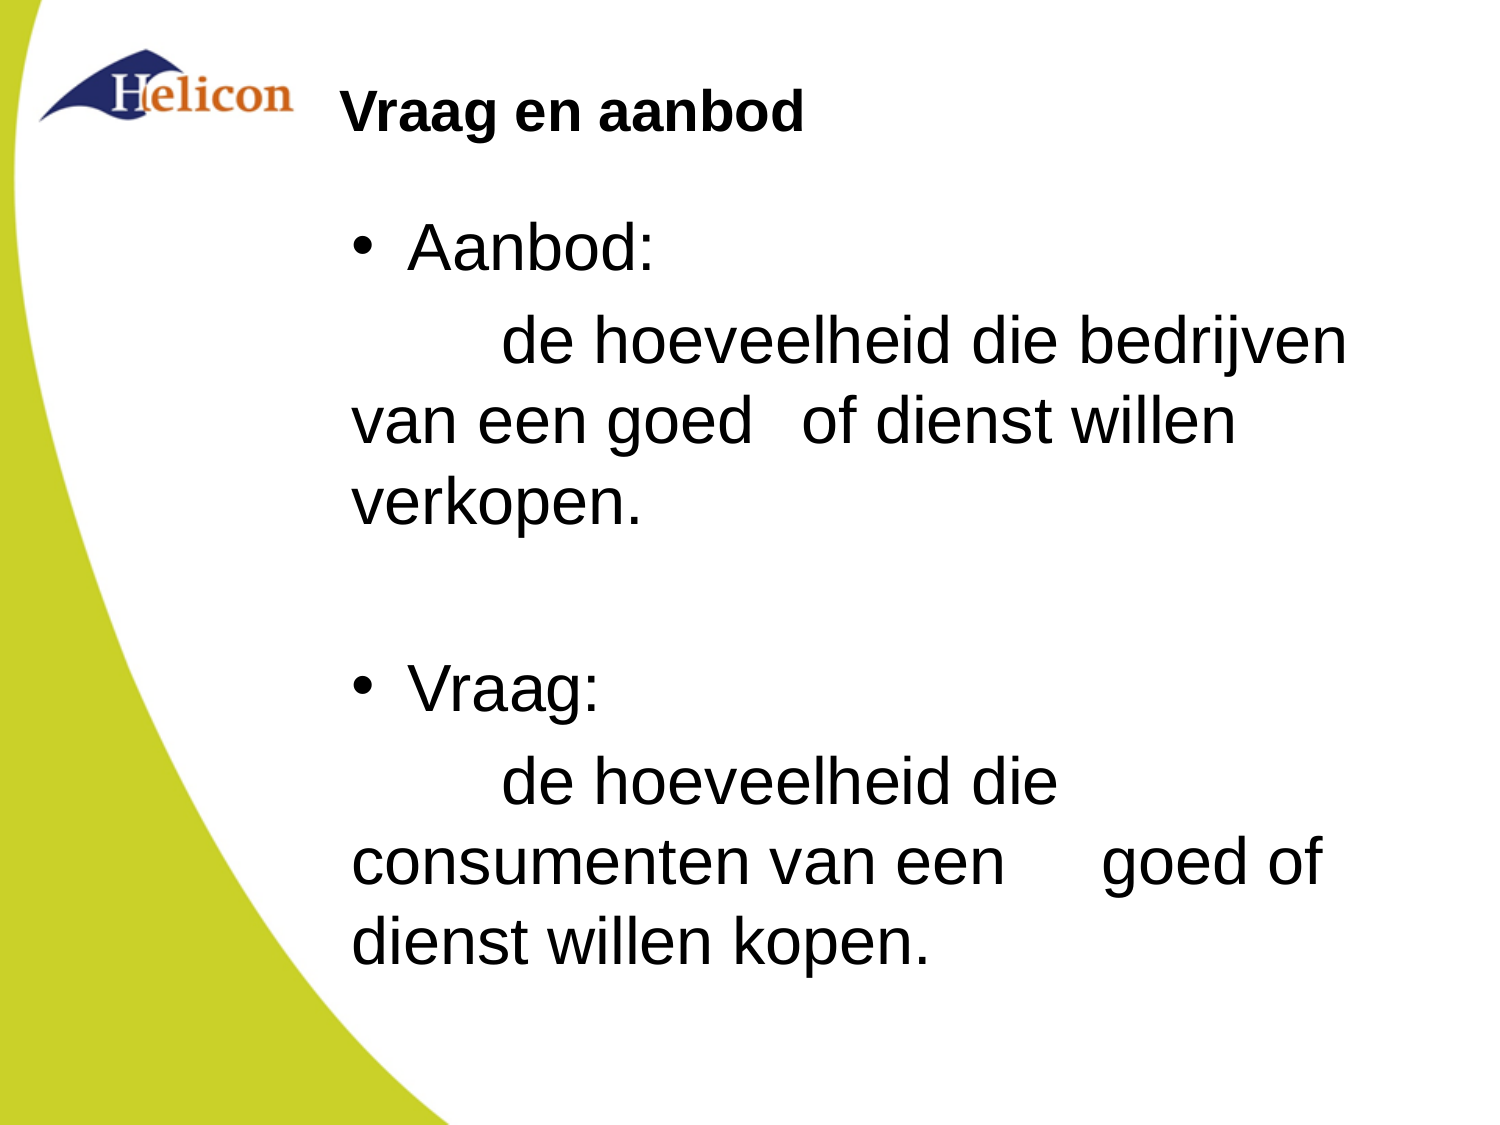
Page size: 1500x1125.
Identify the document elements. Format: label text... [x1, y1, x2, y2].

title Vraag en aanbod [324, 54, 1415, 161]
list Aanbod: de hoeveelheid die bedrijven van een goed of dienst willen verkopen. Vraag: de hoeveelheid die consumenten van een goed of dienst willen kopen. [336, 196, 1425, 1005]
picture [0, 0, 1500, 1125]
